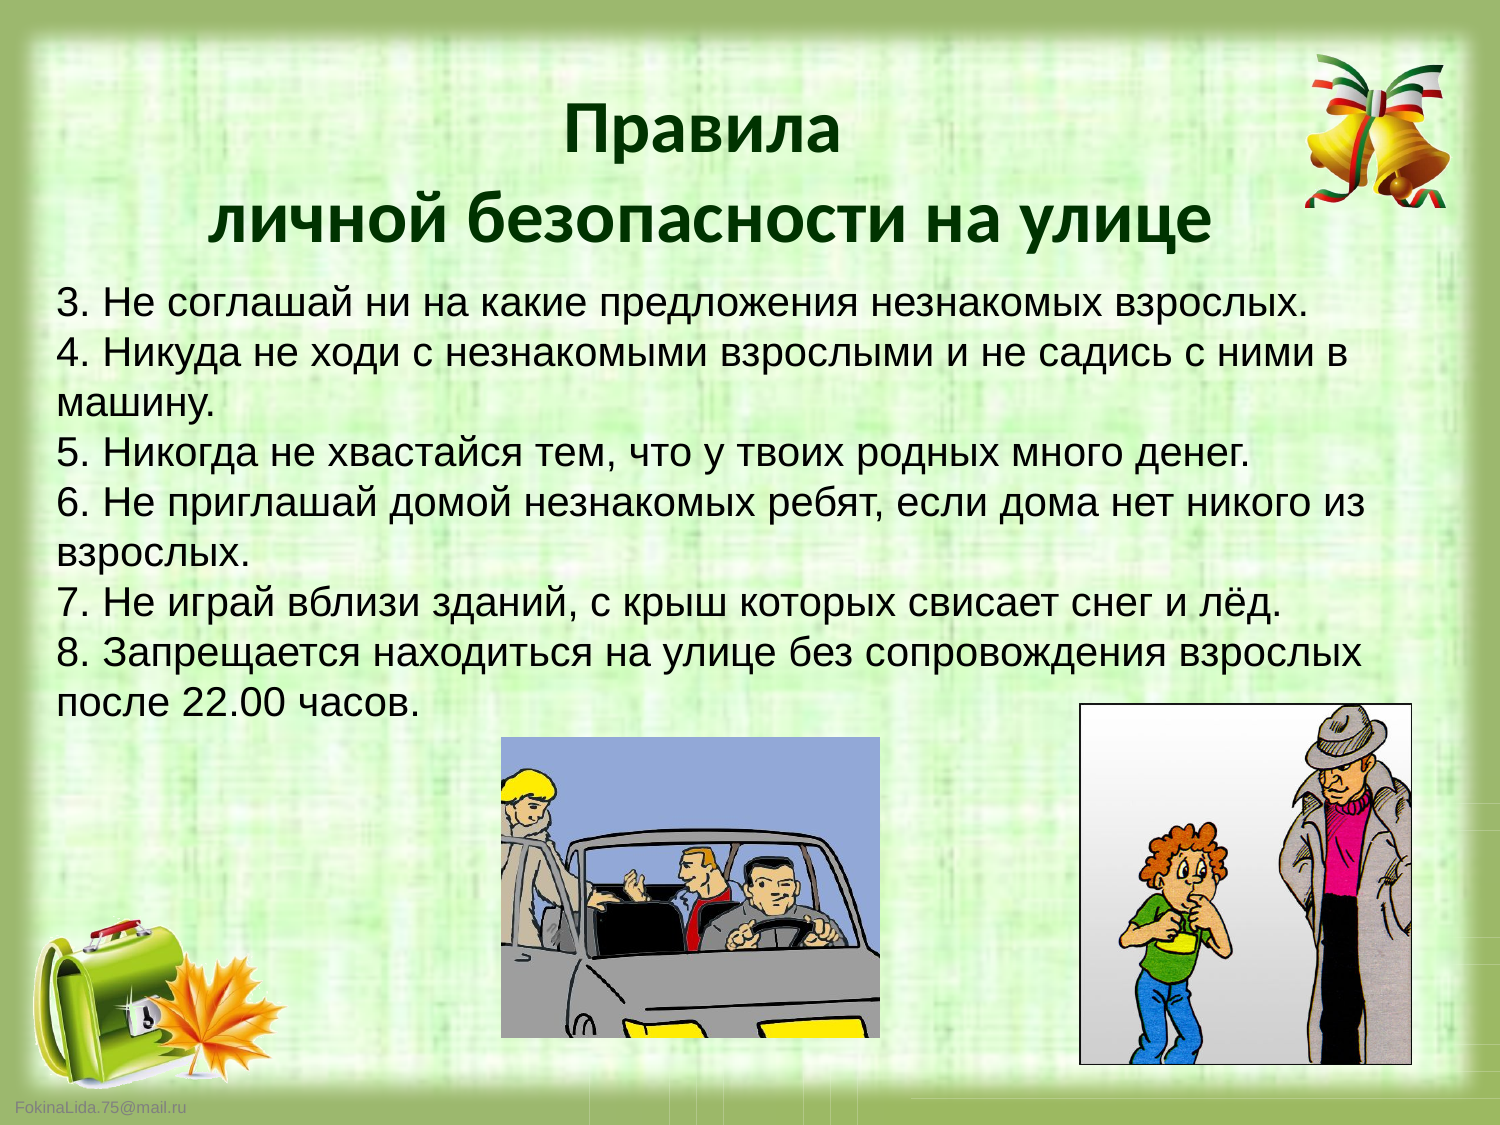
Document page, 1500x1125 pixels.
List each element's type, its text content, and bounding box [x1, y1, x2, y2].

text_box 3. Не соглашай ни на какие предложения незнакомых взрослых. 4. Никуда не ходи с незнакомыми взрослыми и не садись с ними в машину. 5. Никогда не хвастайся тем, что у твоих родных много денег. 6. Не приглашай домой незнакомых ребят, если дома нет никого из взрослых. 7. Не играй вблизи зданий, с крыш которых свисает снег и лёд. 8. Запрещается находиться на улице без сопровождения взрослых после 22.00 часов. [41, 267, 1382, 833]
picture [29, 49, 1456, 1096]
text_box Правила личной безопасности на улице [109, 69, 1314, 265]
